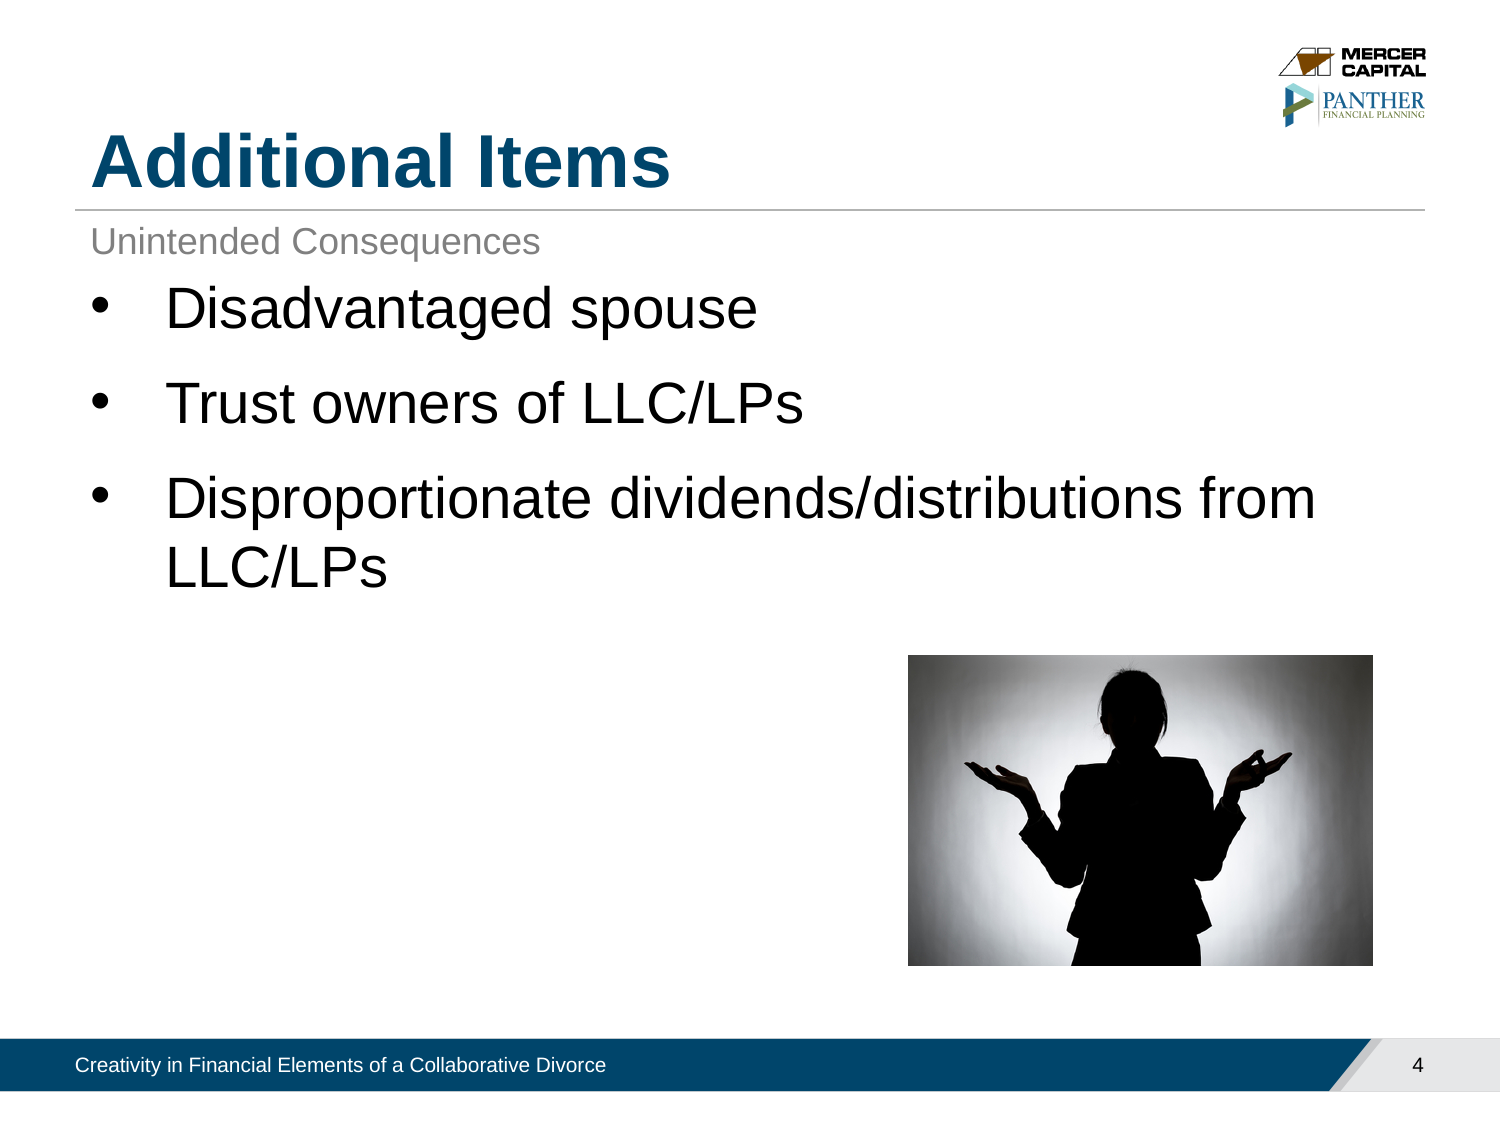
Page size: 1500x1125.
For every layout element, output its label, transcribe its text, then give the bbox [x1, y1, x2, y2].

picture [0, 0, 1500, 1125]
list Disadvantaged spouse Trust owners of LLC/LPs Disproportionate dividends/distributions from LLC/LPs [75, 262, 1425, 1005]
list Unintended Consequences [75, 210, 1425, 262]
title Additional Items [75, 45, 1425, 210]
footer Creativity in Financial Elements of a Collaborative Divorce [59, 1042, 973, 1086]
slide_number 4 [1088, 1042, 1439, 1086]
